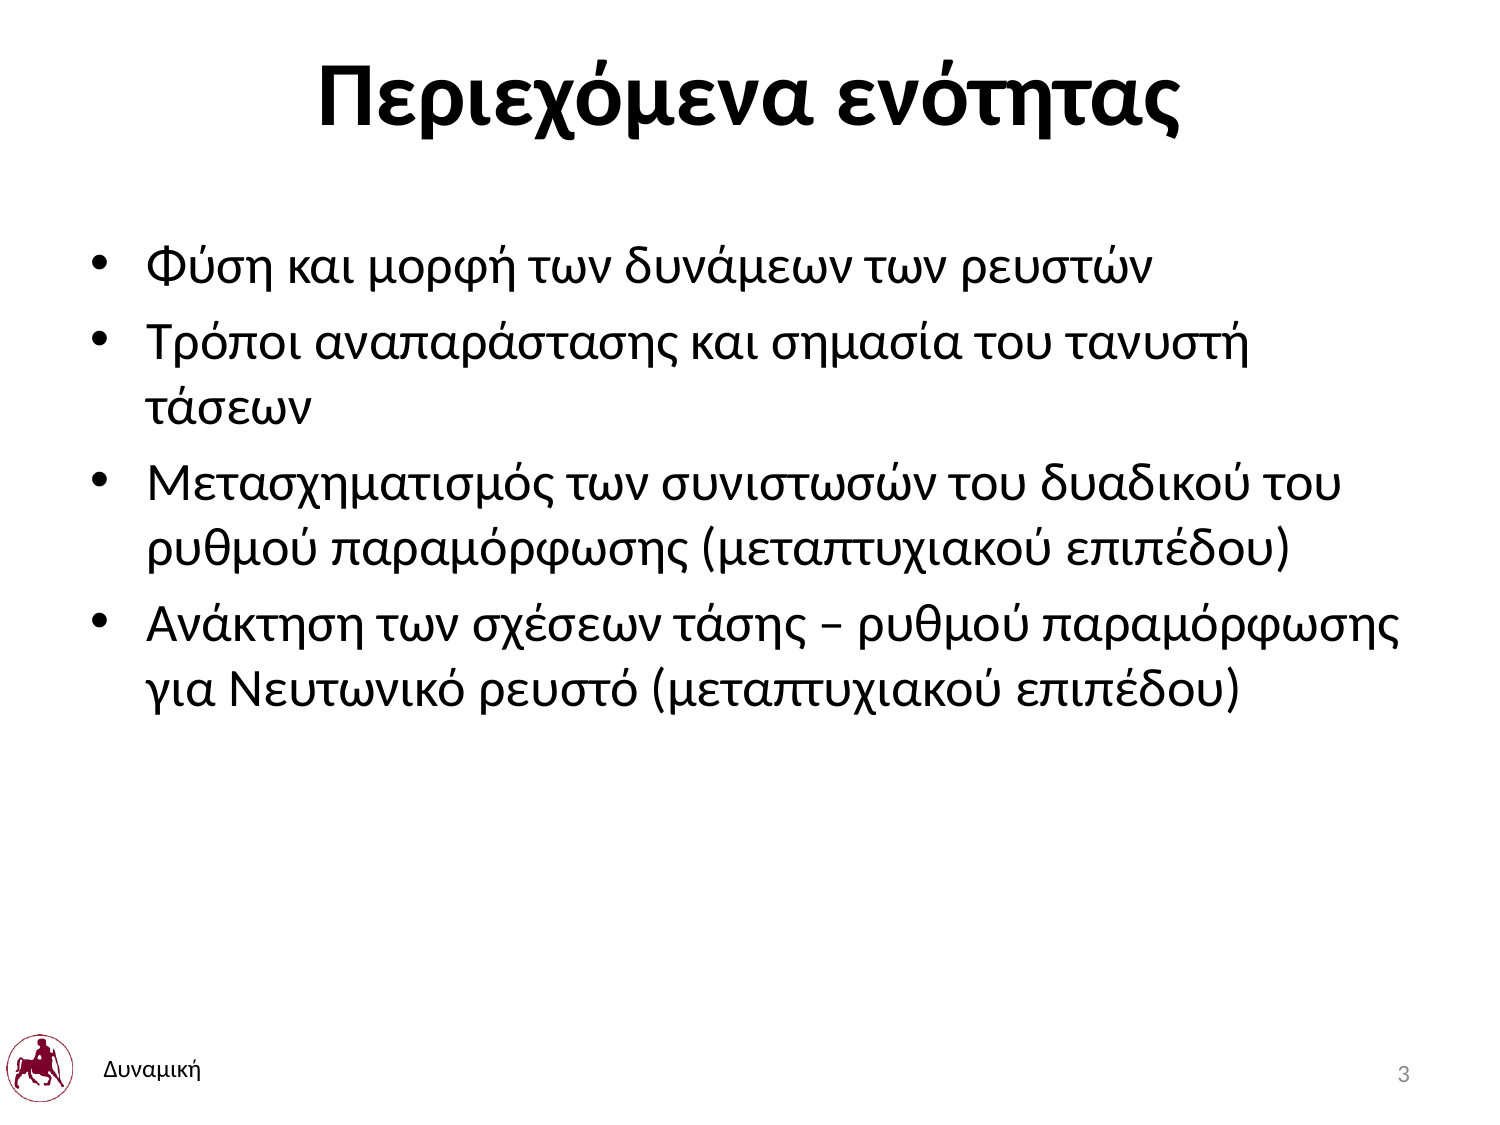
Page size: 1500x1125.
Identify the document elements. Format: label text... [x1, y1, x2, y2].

slide_number 3 [1074, 1042, 1425, 1103]
text_box Δυναμική [88, 1037, 564, 1098]
title Περιεχόμενα ενότητας [0, 0, 1500, 183]
list Φύση και μορφή των δυνάμεων των ρευστών Τρόποι αναπαράστασης και σημασία του τανυστή τάσεων Μετασχηματισμός των συνιστωσών του δυαδικού του ρυθμού παραμόρφωσης (μεταπτυχιακού επιπέδου) Ανάκτηση των σχέσεων τάσης – ρυθμού παραμόρφωσης για Νευτωνικό ρευστό (μεταπτυχιακού επιπέδου) [75, 160, 1425, 1005]
picture [6, 1034, 74, 1102]
